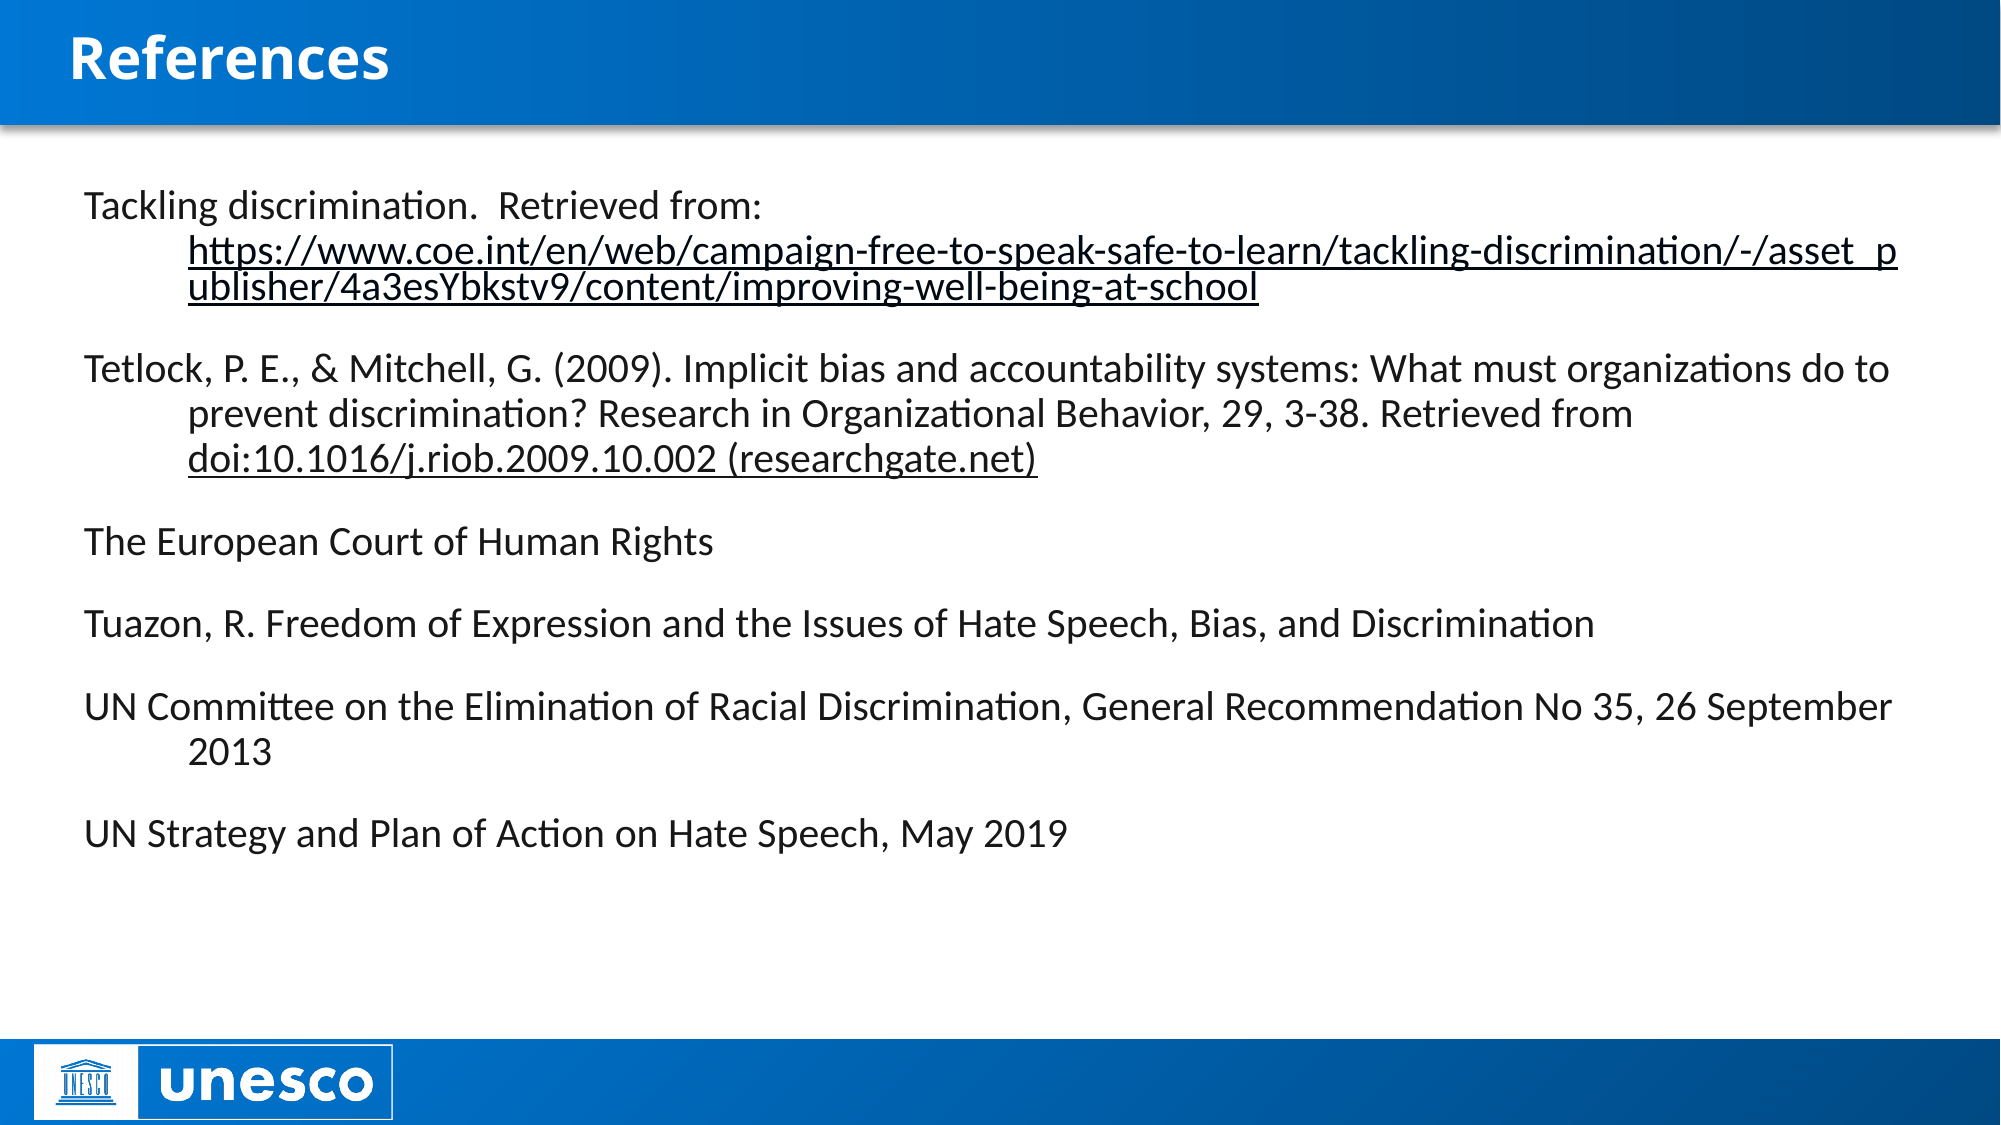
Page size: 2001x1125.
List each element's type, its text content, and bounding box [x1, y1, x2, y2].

title References [69, 24, 1931, 100]
picture [34, 1044, 393, 1120]
list Tackling discrimination. Retrieved from: https://www.coe.int/en/web/campaign-free-to-speak-safe-to-learn/tackling-discrimination/-/asset_publisher/4a3esYbkstv9/content/improving-well-being-at-school Tetlock, P. E., & Mitchell, G. (2009). Implicit bias and accountability systems: What must organizations do to prevent discrimination? Research in Organizational Behavior, 29, 3-38. Retrieved from doi:10.1016/j.riob.2009.10.002 (researchgate.net) The European Court of Human Rights Tuazon, R. Freedom of Expression and the Issues of Hate Speech, Bias, and Discrimination UN Committee on the Elimination of Racial Discrimination, General Recommendation No 35, 26 September 2013 UN Strategy and Plan of Action on Hate Speech, May 2019 [69, 175, 1931, 463]
